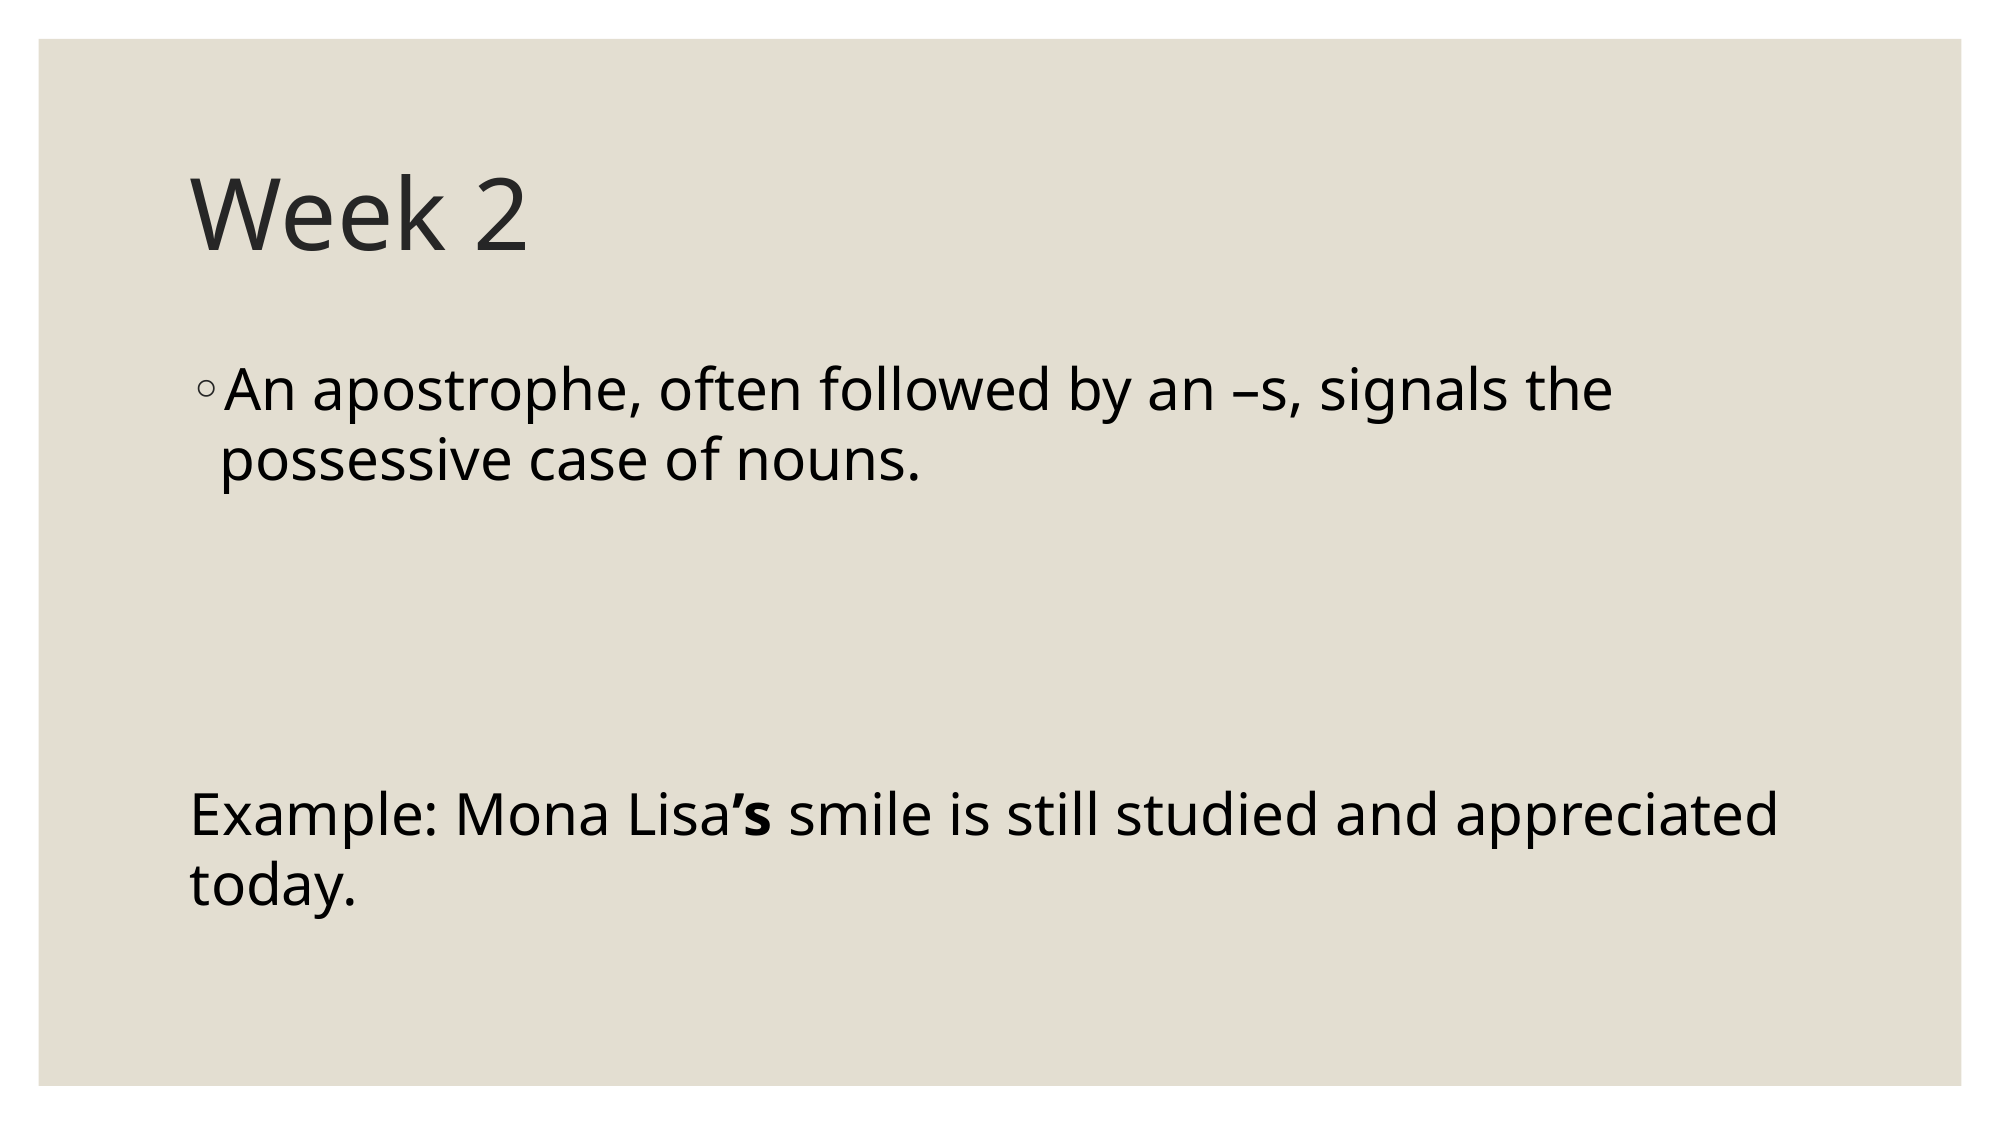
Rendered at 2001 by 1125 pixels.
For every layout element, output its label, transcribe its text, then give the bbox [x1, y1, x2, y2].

title Week 2 [174, 105, 1825, 331]
list An apostrophe, often followed by an –s, signals the possessive case of nouns. Example: Mona Lisa’s smile is still studied and appreciated today. [174, 345, 1825, 990]
